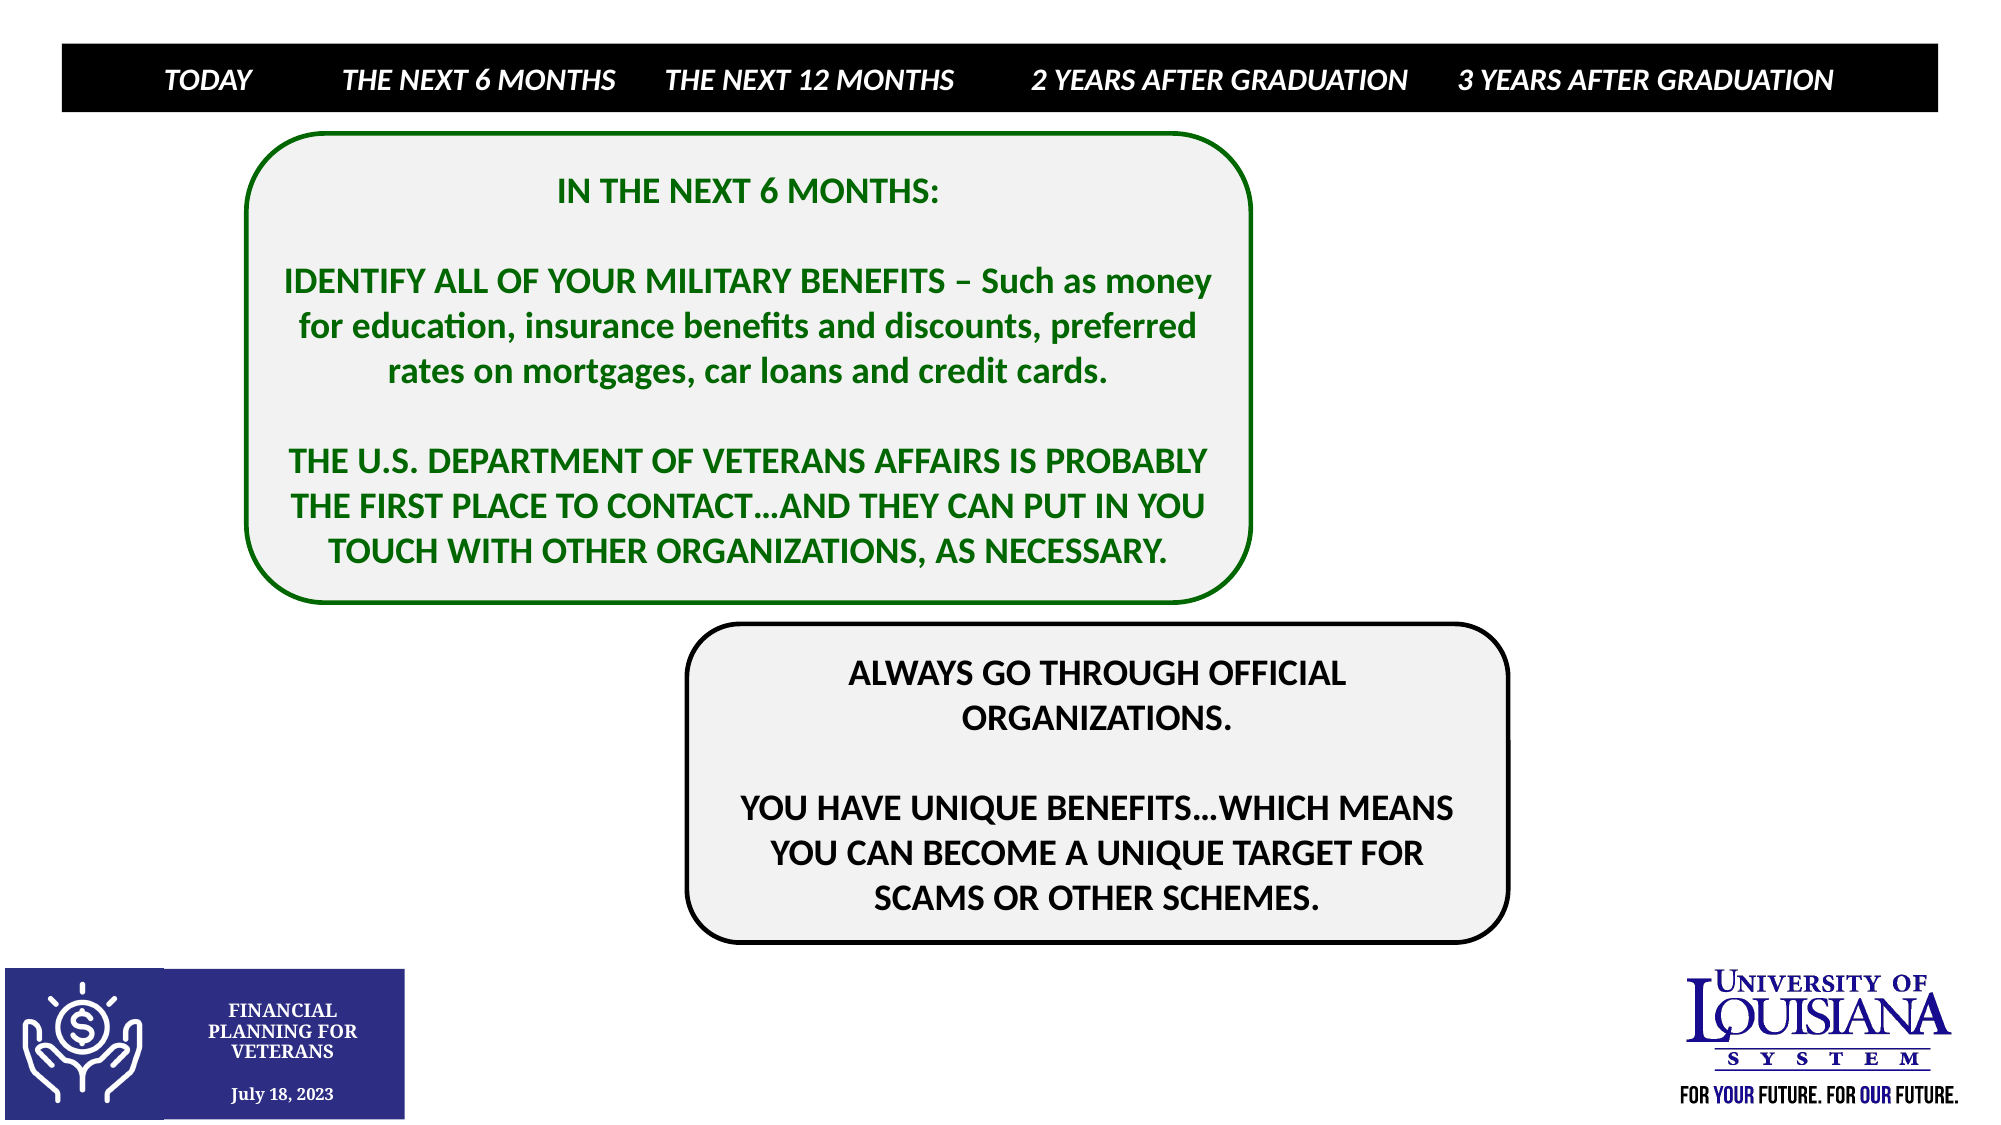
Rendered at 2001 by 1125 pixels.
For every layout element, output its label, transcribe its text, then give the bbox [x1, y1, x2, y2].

text_box IN THE NEXT 6 MONTHS: IDENTIFY ALL OF YOUR MILITARY BENEFITS – Such as money for education, insurance benefits and discounts, preferred rates on mortgages, car loans and credit cards. THE U.S. DEPARTMENT OF VETERANS AFFAIRS IS PROBABLY THE FIRST PLACE TO CONTACT…AND THEY CAN PUT IN YOU TOUCH WITH OTHER ORGANIZATIONS, AS NECESSARY. [245, 132, 1252, 604]
text_box ALWAYS GO THROUGH OFFICIAL ORGANIZATIONS. YOU HAVE UNIQUE BENEFITS…WHICH MEANS YOU CAN BECOME A UNIQUE TARGET FOR SCAMS OR OTHER SCHEMES. [685, 622, 1510, 944]
picture [5, 968, 161, 1120]
text_box TODAY THE NEXT 6 MONTHS THE NEXT 12 MONTHS 2 YEARS AFTER GRADUATION 3 YEARS AFTER GRADUATION [61, 43, 1939, 113]
picture [1655, 956, 1983, 1120]
